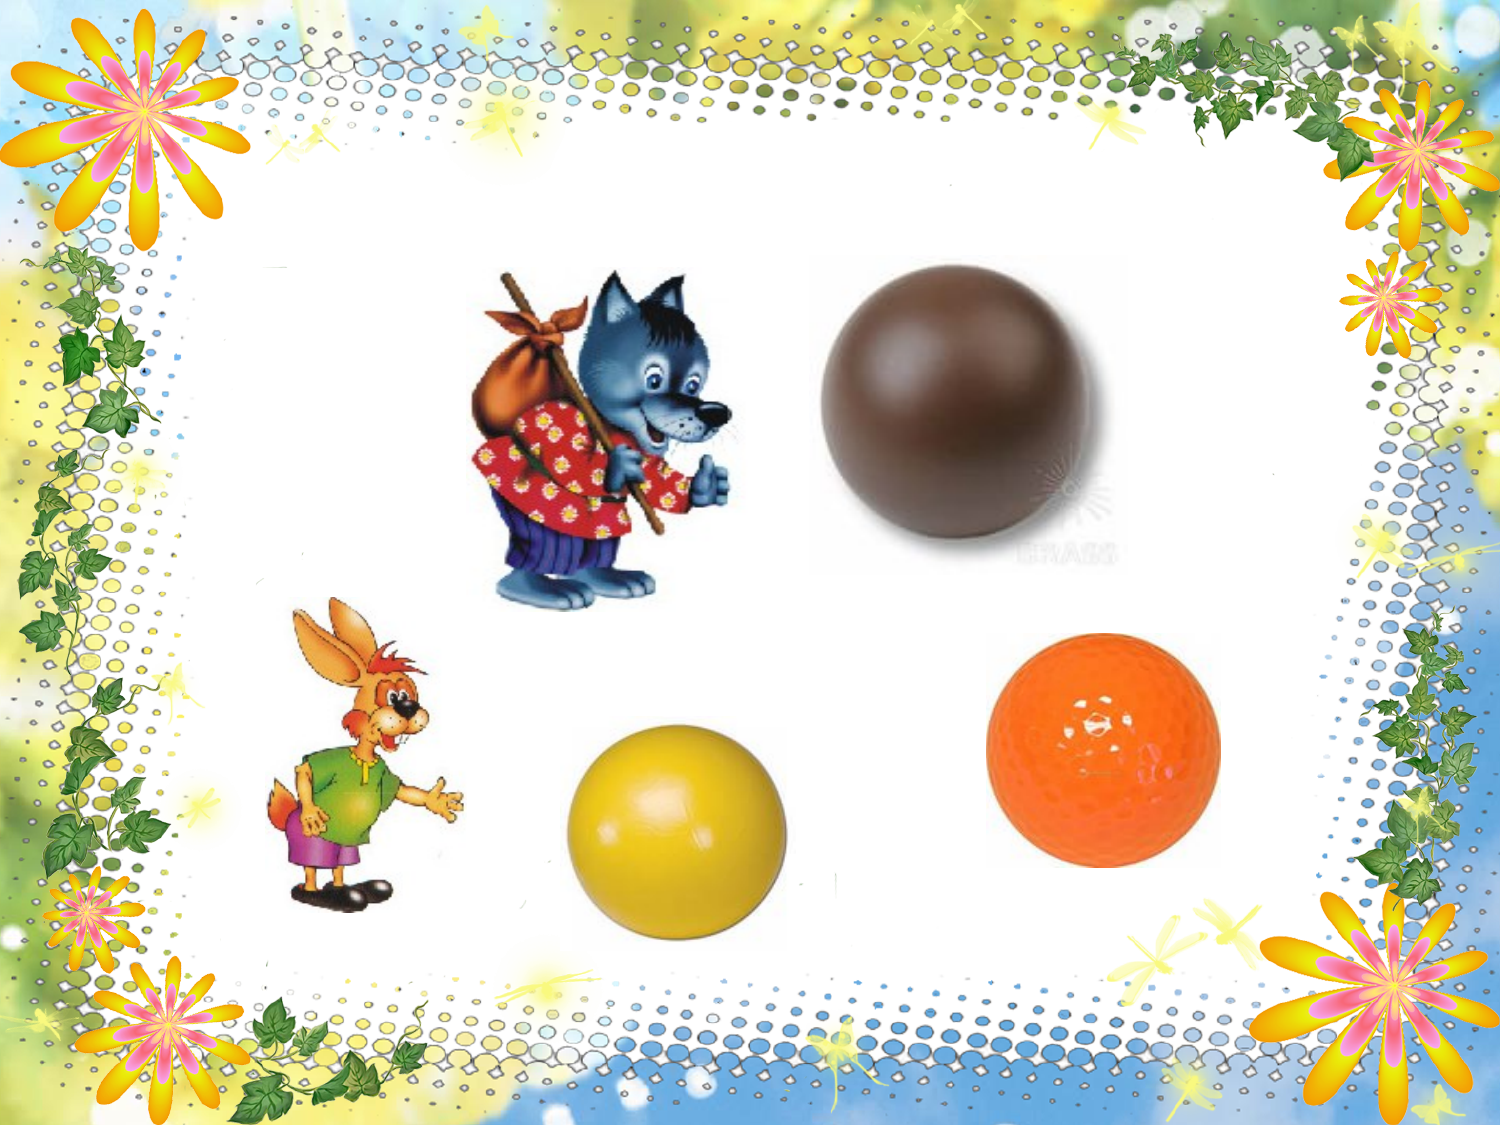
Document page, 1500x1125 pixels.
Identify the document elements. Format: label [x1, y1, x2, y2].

picture [560, 715, 796, 951]
picture [985, 633, 1221, 868]
picture [808, 255, 1129, 575]
picture [265, 266, 751, 913]
list [0, 0, 1500, 1125]
